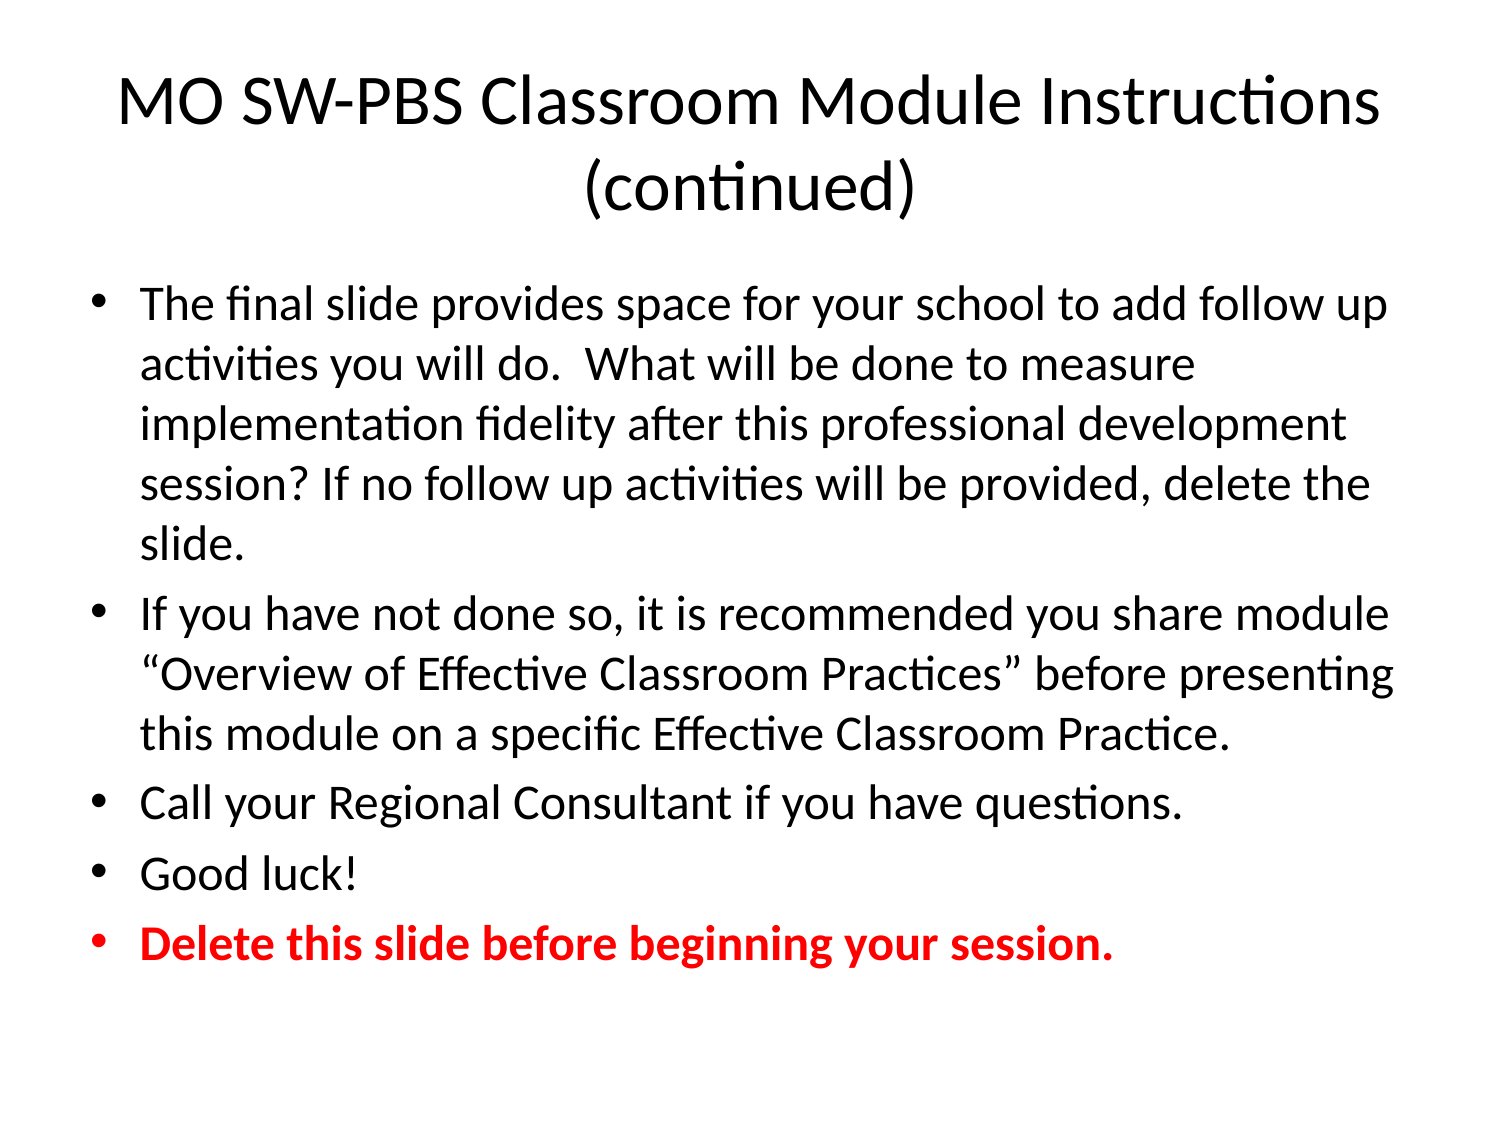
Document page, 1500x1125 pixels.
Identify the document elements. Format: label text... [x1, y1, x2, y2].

title MO SW-PBS Classroom Module Instructions (continued) [75, 45, 1425, 233]
list The final slide provides space for your school to add follow up activities you will do. What will be done to measure implementation fidelity after this professional development session? If no follow up activities will be provided, delete the slide. If you have not done so, it is recommended you share module “Overview of Effective Classroom Practices” before presenting this module on a specific Effective Classroom Practice. Call your Regional Consultant if you have questions. Good luck! Delete this slide before beginning your session. [75, 262, 1425, 1005]
